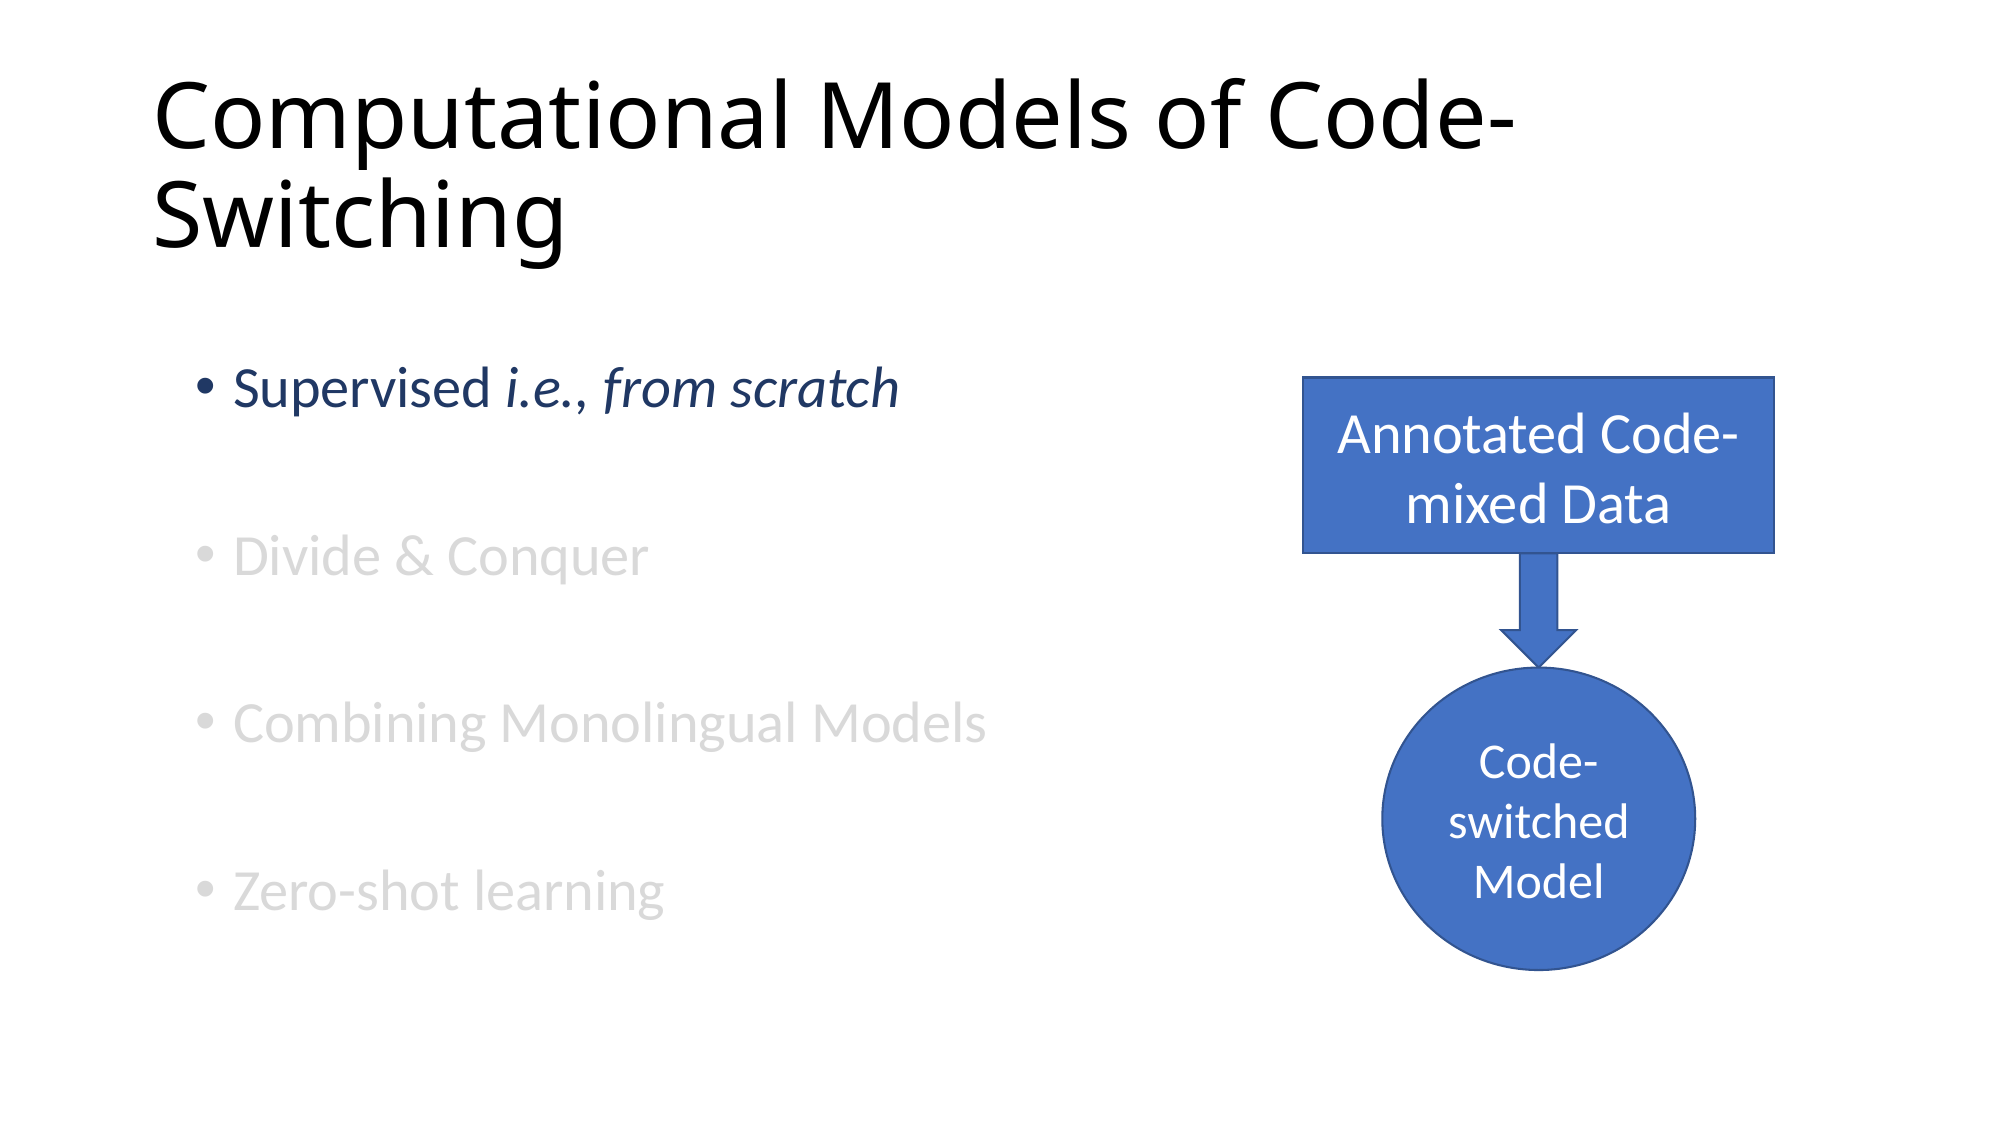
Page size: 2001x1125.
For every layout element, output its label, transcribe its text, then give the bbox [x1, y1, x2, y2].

text_box Annotated Code-mixed Data [1302, 376, 1775, 554]
text_box [1498, 552, 1579, 666]
text_box Code-switched Model [1381, 666, 1697, 972]
title Computational Models of Code-Switching [137, 59, 1863, 278]
list Supervised i.e., from scratch Divide & Conquer Combining Monolingual Models Zero-shot learning [180, 349, 1047, 1064]
